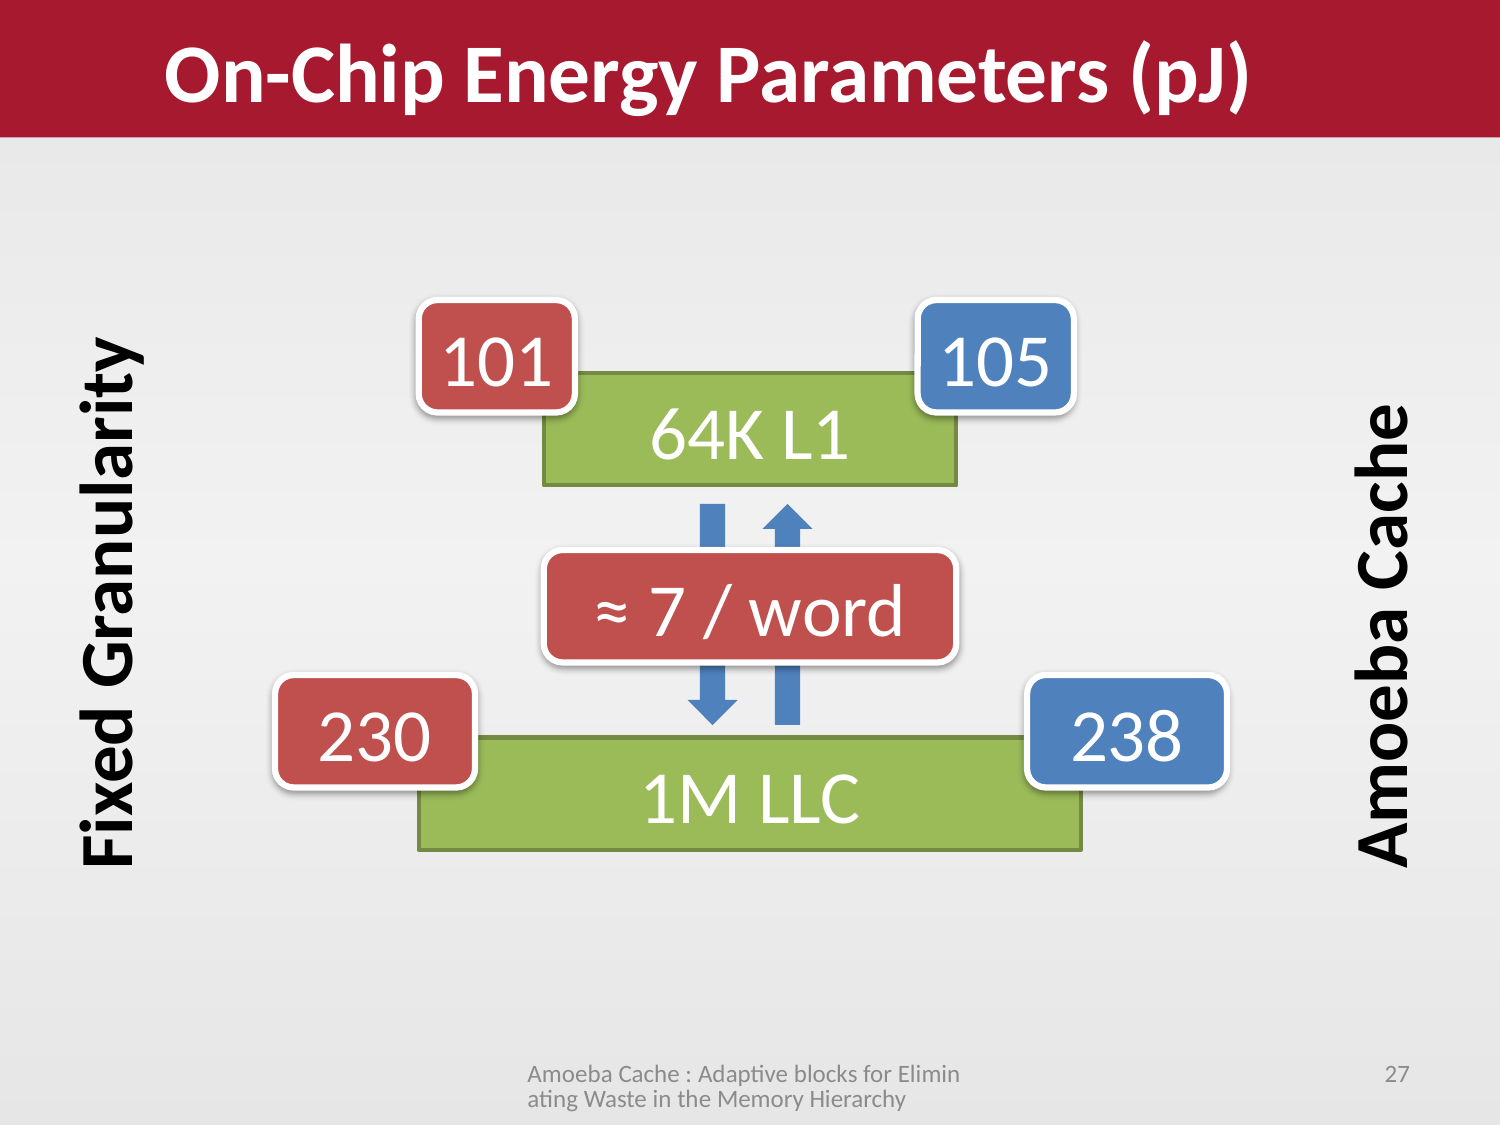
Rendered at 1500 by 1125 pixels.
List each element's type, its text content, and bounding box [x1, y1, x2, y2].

slide_number 27 [1074, 1042, 1425, 1103]
text_box [772, 674, 803, 728]
footer Amoeba Cache : Adaptive blocks for Eliminating Waste in the Memory Hierarchy [512, 1042, 988, 1103]
text_box 238 [1023, 671, 1231, 791]
text_box 1M LLC [417, 735, 1083, 852]
text_box 230 [271, 671, 479, 791]
text_box Fixed Granularity [49, 331, 172, 885]
text_box Amoeba Cache [1324, 398, 1447, 884]
text_box 105 [914, 296, 1078, 416]
text_box On-Chip Energy Parameters (pJ) [0, 0, 1500, 139]
text_box [697, 501, 728, 545]
text_box 64K L1 [542, 371, 958, 487]
text_box [685, 674, 740, 728]
text_box ≈ 7 / word [540, 546, 960, 666]
text_box [760, 501, 815, 545]
text_box 101 [415, 296, 579, 416]
